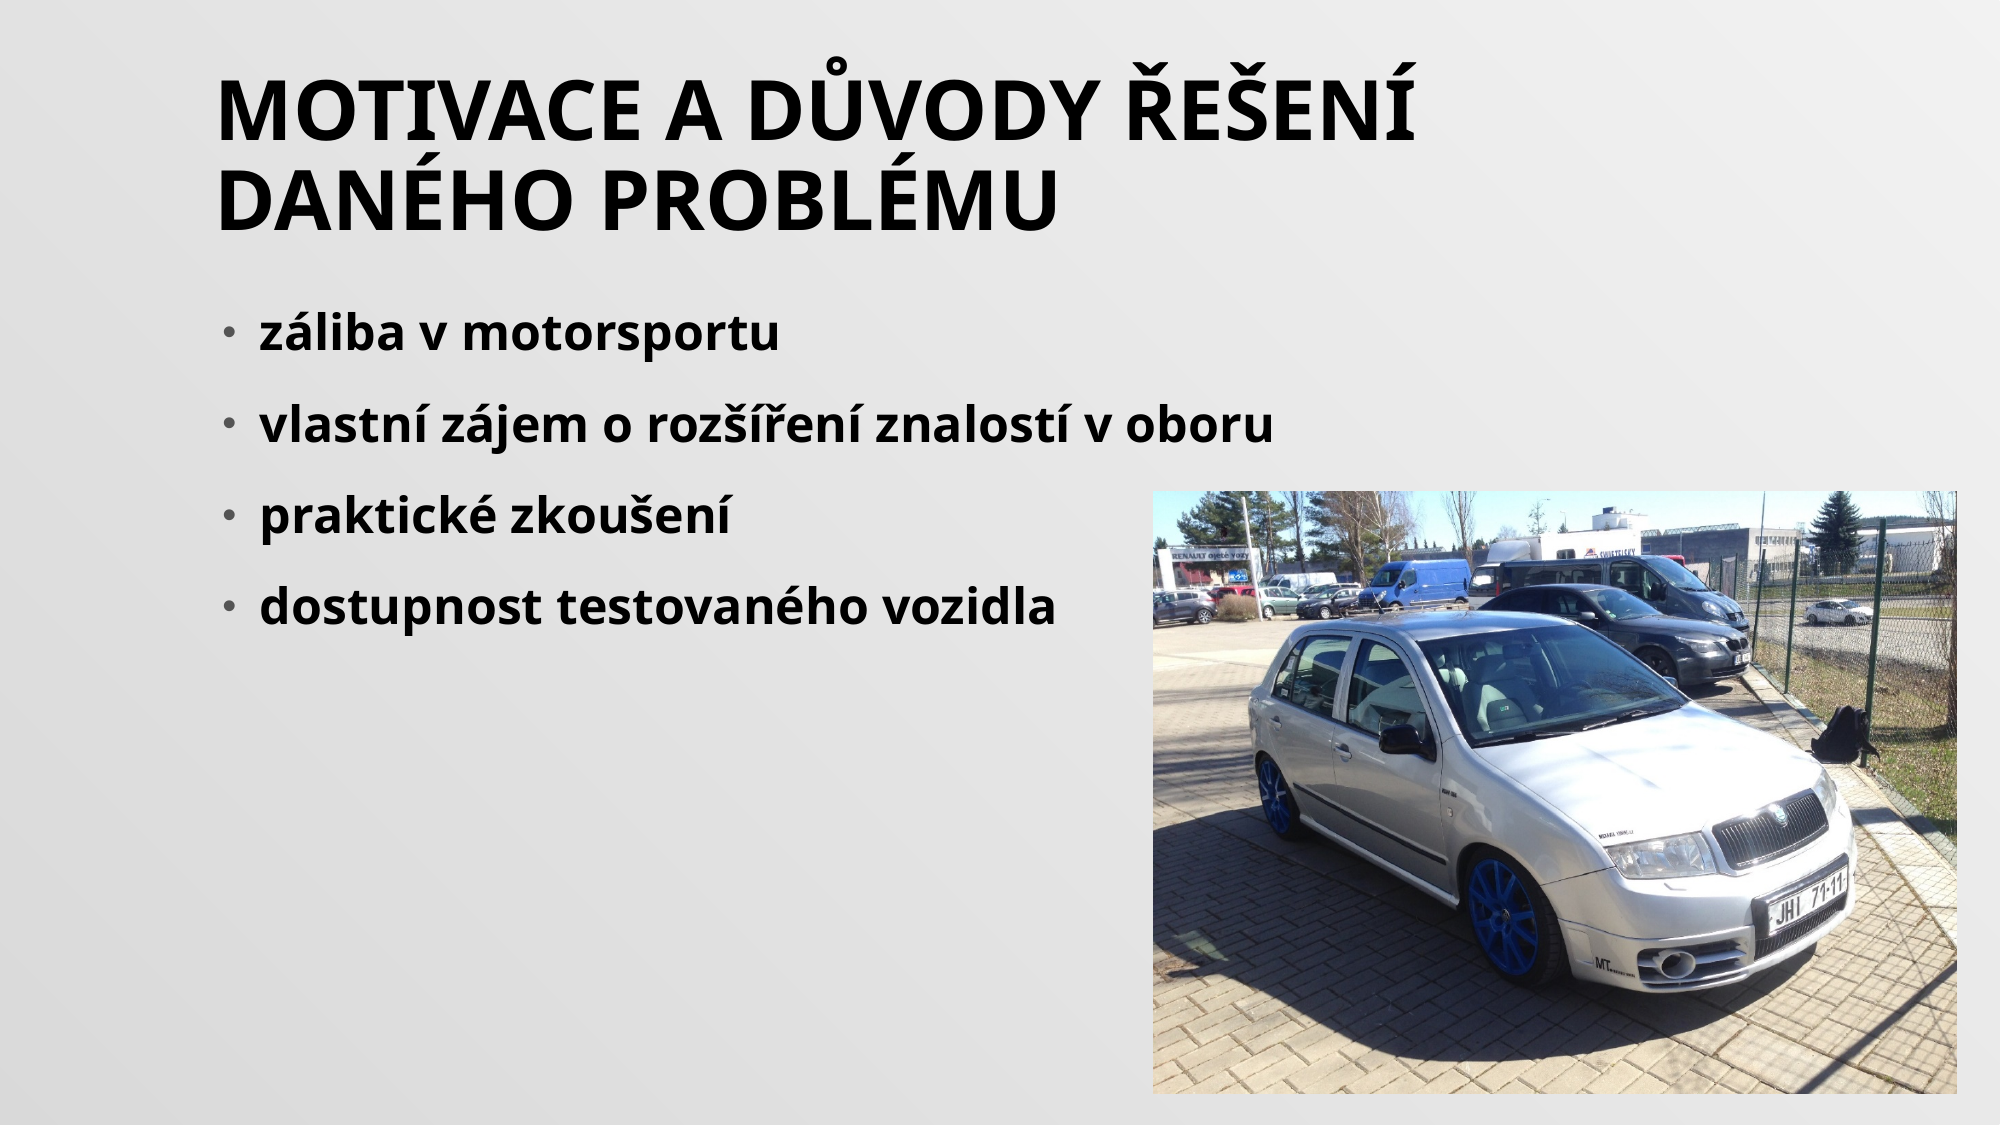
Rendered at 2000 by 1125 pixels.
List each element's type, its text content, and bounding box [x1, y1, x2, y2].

picture [1152, 491, 1957, 1095]
title Motivace a důvody řešení daného problému [199, 38, 1800, 257]
list záliba v motorsportu vlastní zájem o rozšíření znalostí v oboru praktické zkoušení dostupnost testovaného vozidla [199, 299, 1800, 1013]
